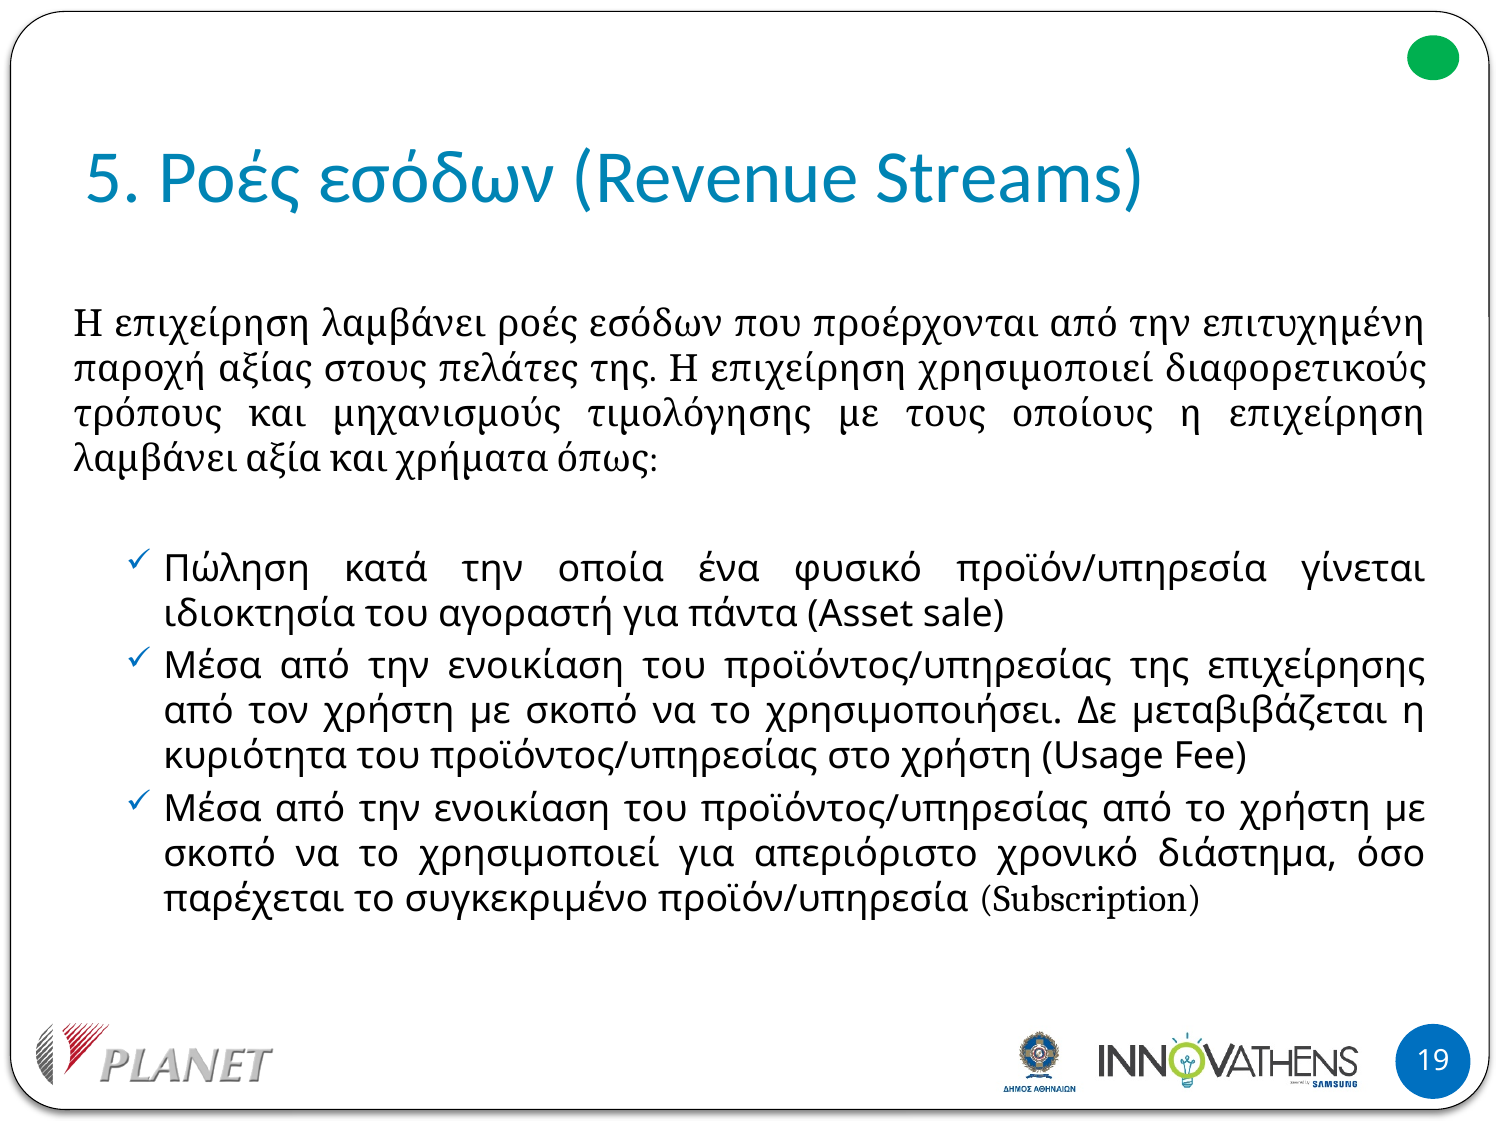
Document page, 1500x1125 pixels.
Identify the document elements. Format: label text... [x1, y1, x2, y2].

list Η επιχείρηση λαμβάνει ροές εσόδων που προέρχονται από την επιτυχημένη παροχή αξίας στους πελάτες της. Η επιχείρηση χρησιμοποιεί διαφορετικούς τρόπους και μηχανισμούς τιμολόγησης με τους οποίους η επιχείρηση λαμβάνει αξία και χρήματα όπως: Πώληση κατά την οποία ένα φυσικό προϊόν/υπηρεσία γίνεται ιδιοκτησία του αγοραστή για πάντα (Asset sale) Μέσα από την ενοικίαση του προϊόντος/υπηρεσίας της επιχείρησης από τον χρήστη με σκοπό να το χρησιμοποιήσει. Δε μεταβιβάζεται η κυριότητα του προϊόντος/υπηρεσίας στο χρήστη (Usage Fee) Μέσα από την ενοικίαση του προϊόντος/υπηρεσίας από το χρήστη με σκοπό να το χρησιμοποιεί για απεριόριστο χρονικό διάστημα, όσο παρέχεται το συγκεκριμένο προϊόν/υπηρεσία (Subscription) [58, 234, 1442, 985]
text_box [1406, 34, 1461, 82]
picture [36, 1023, 280, 1087]
picture [985, 1014, 1376, 1108]
title 5. Ροές εσόδων (Revenue Streams) [70, 45, 1442, 233]
